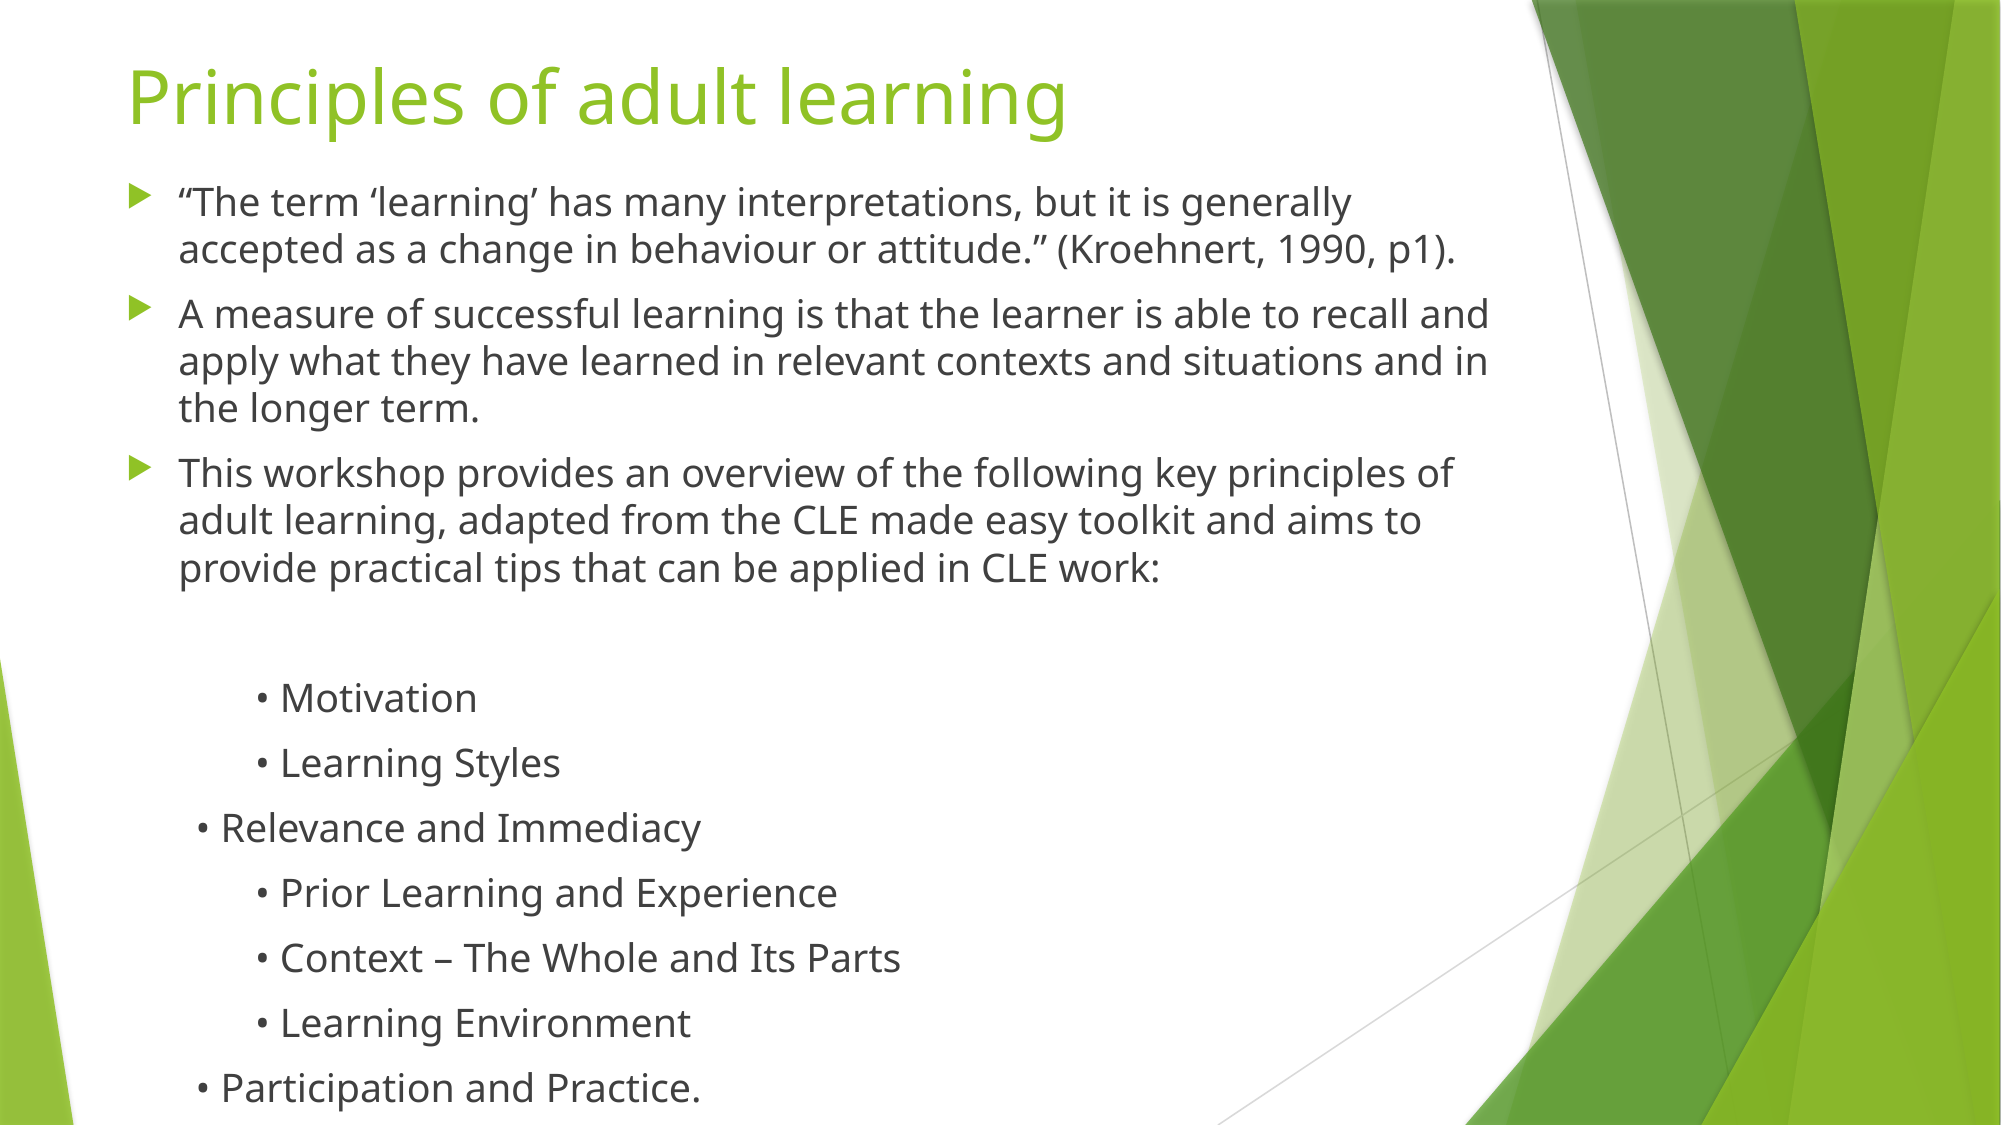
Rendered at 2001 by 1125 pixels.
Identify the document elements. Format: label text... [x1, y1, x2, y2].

list “The term ‘learning’ has many interpretations, but it is generally accepted as a change in behaviour or attitude.” (Kroehnert, 1990, p1). A measure of successful learning is that the learner is able to recall and apply what they have learned in relevant contexts and situations and in the longer term. This workshop provides an overview of the following key principles of adult learning, adapted from the CLE made easy toolkit and aims to provide practical tips that can be applied in CLE work: • Motivation • Learning Styles • Relevance and Immediacy • Prior Learning and Experience • Context – The Whole and Its Parts • Learning Environment • Participation and Practice. [111, 169, 1522, 1125]
title Principles of adult learning [111, 41, 1522, 169]
